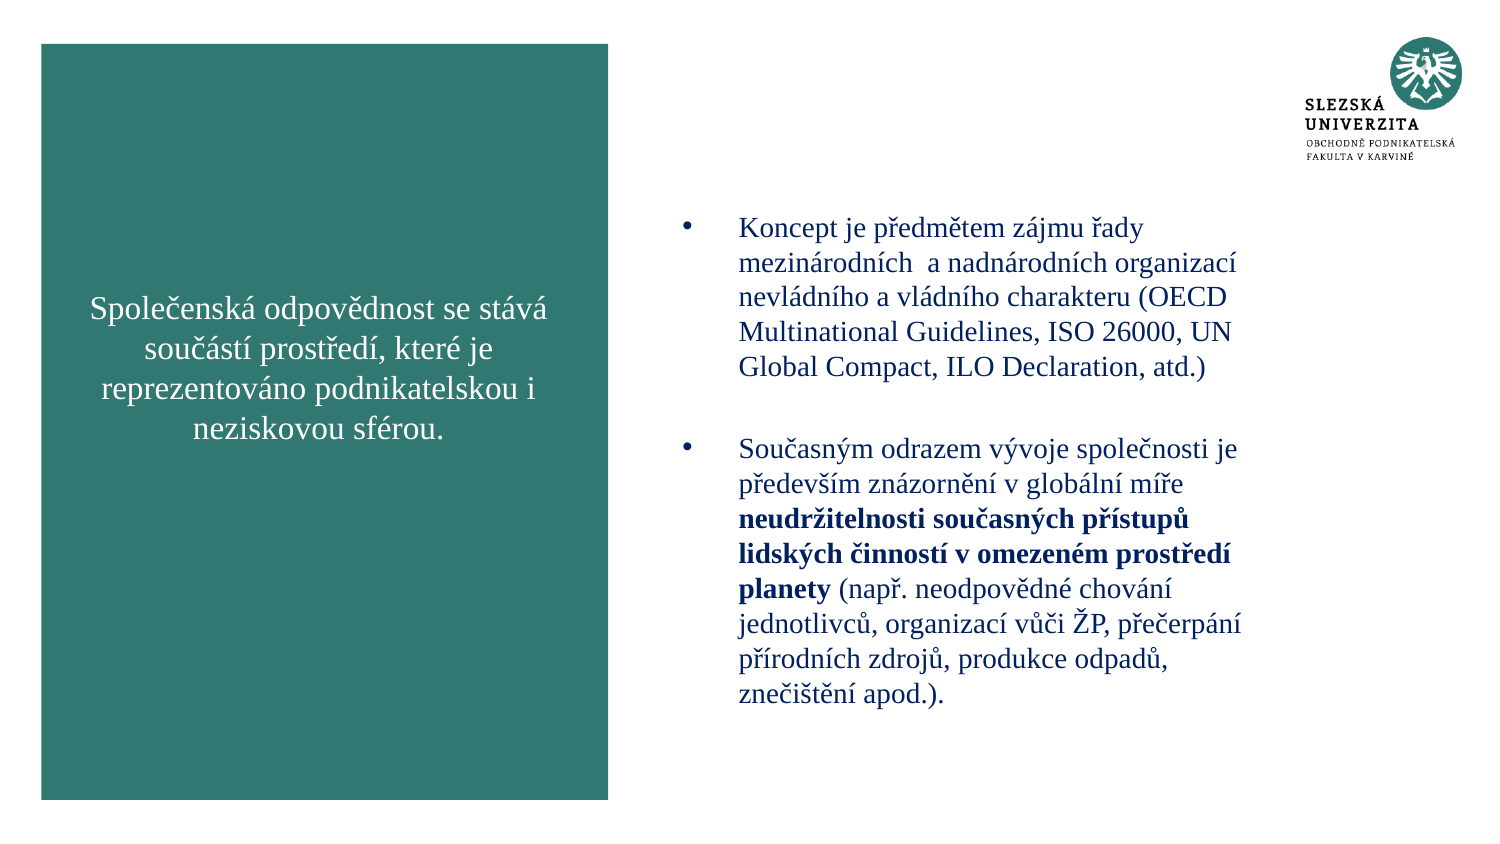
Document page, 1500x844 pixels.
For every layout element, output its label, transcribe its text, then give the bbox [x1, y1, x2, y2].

text_box [44, 161, 567, 433]
picture [1304, 36, 1463, 160]
text_box Koncept je předmětem zájmu řady mezinárodních a nadnárodních organizací nevládního a vládního charakteru (OECD Multinational Guidelines, ISO 26000, UN Global Compact, ILO Declaration, atd.) Současným odrazem vývoje společnosti je především znázornění v globální míře neudržitelnosti současných přístupů lidských činností v omezeném prostředí planety (např. neodpovědné chování jednotlivců, organizací vůči ŽP, přečerpání přírodních zdrojů, produkce odpadů, znečištění apod.). [667, 159, 1306, 777]
text_box Společenská odpovědnost se stává součástí prostředí, které je reprezentováno podnikatelskou i neziskovou sférou. [70, 433, 567, 599]
text_box [39, 42, 610, 802]
